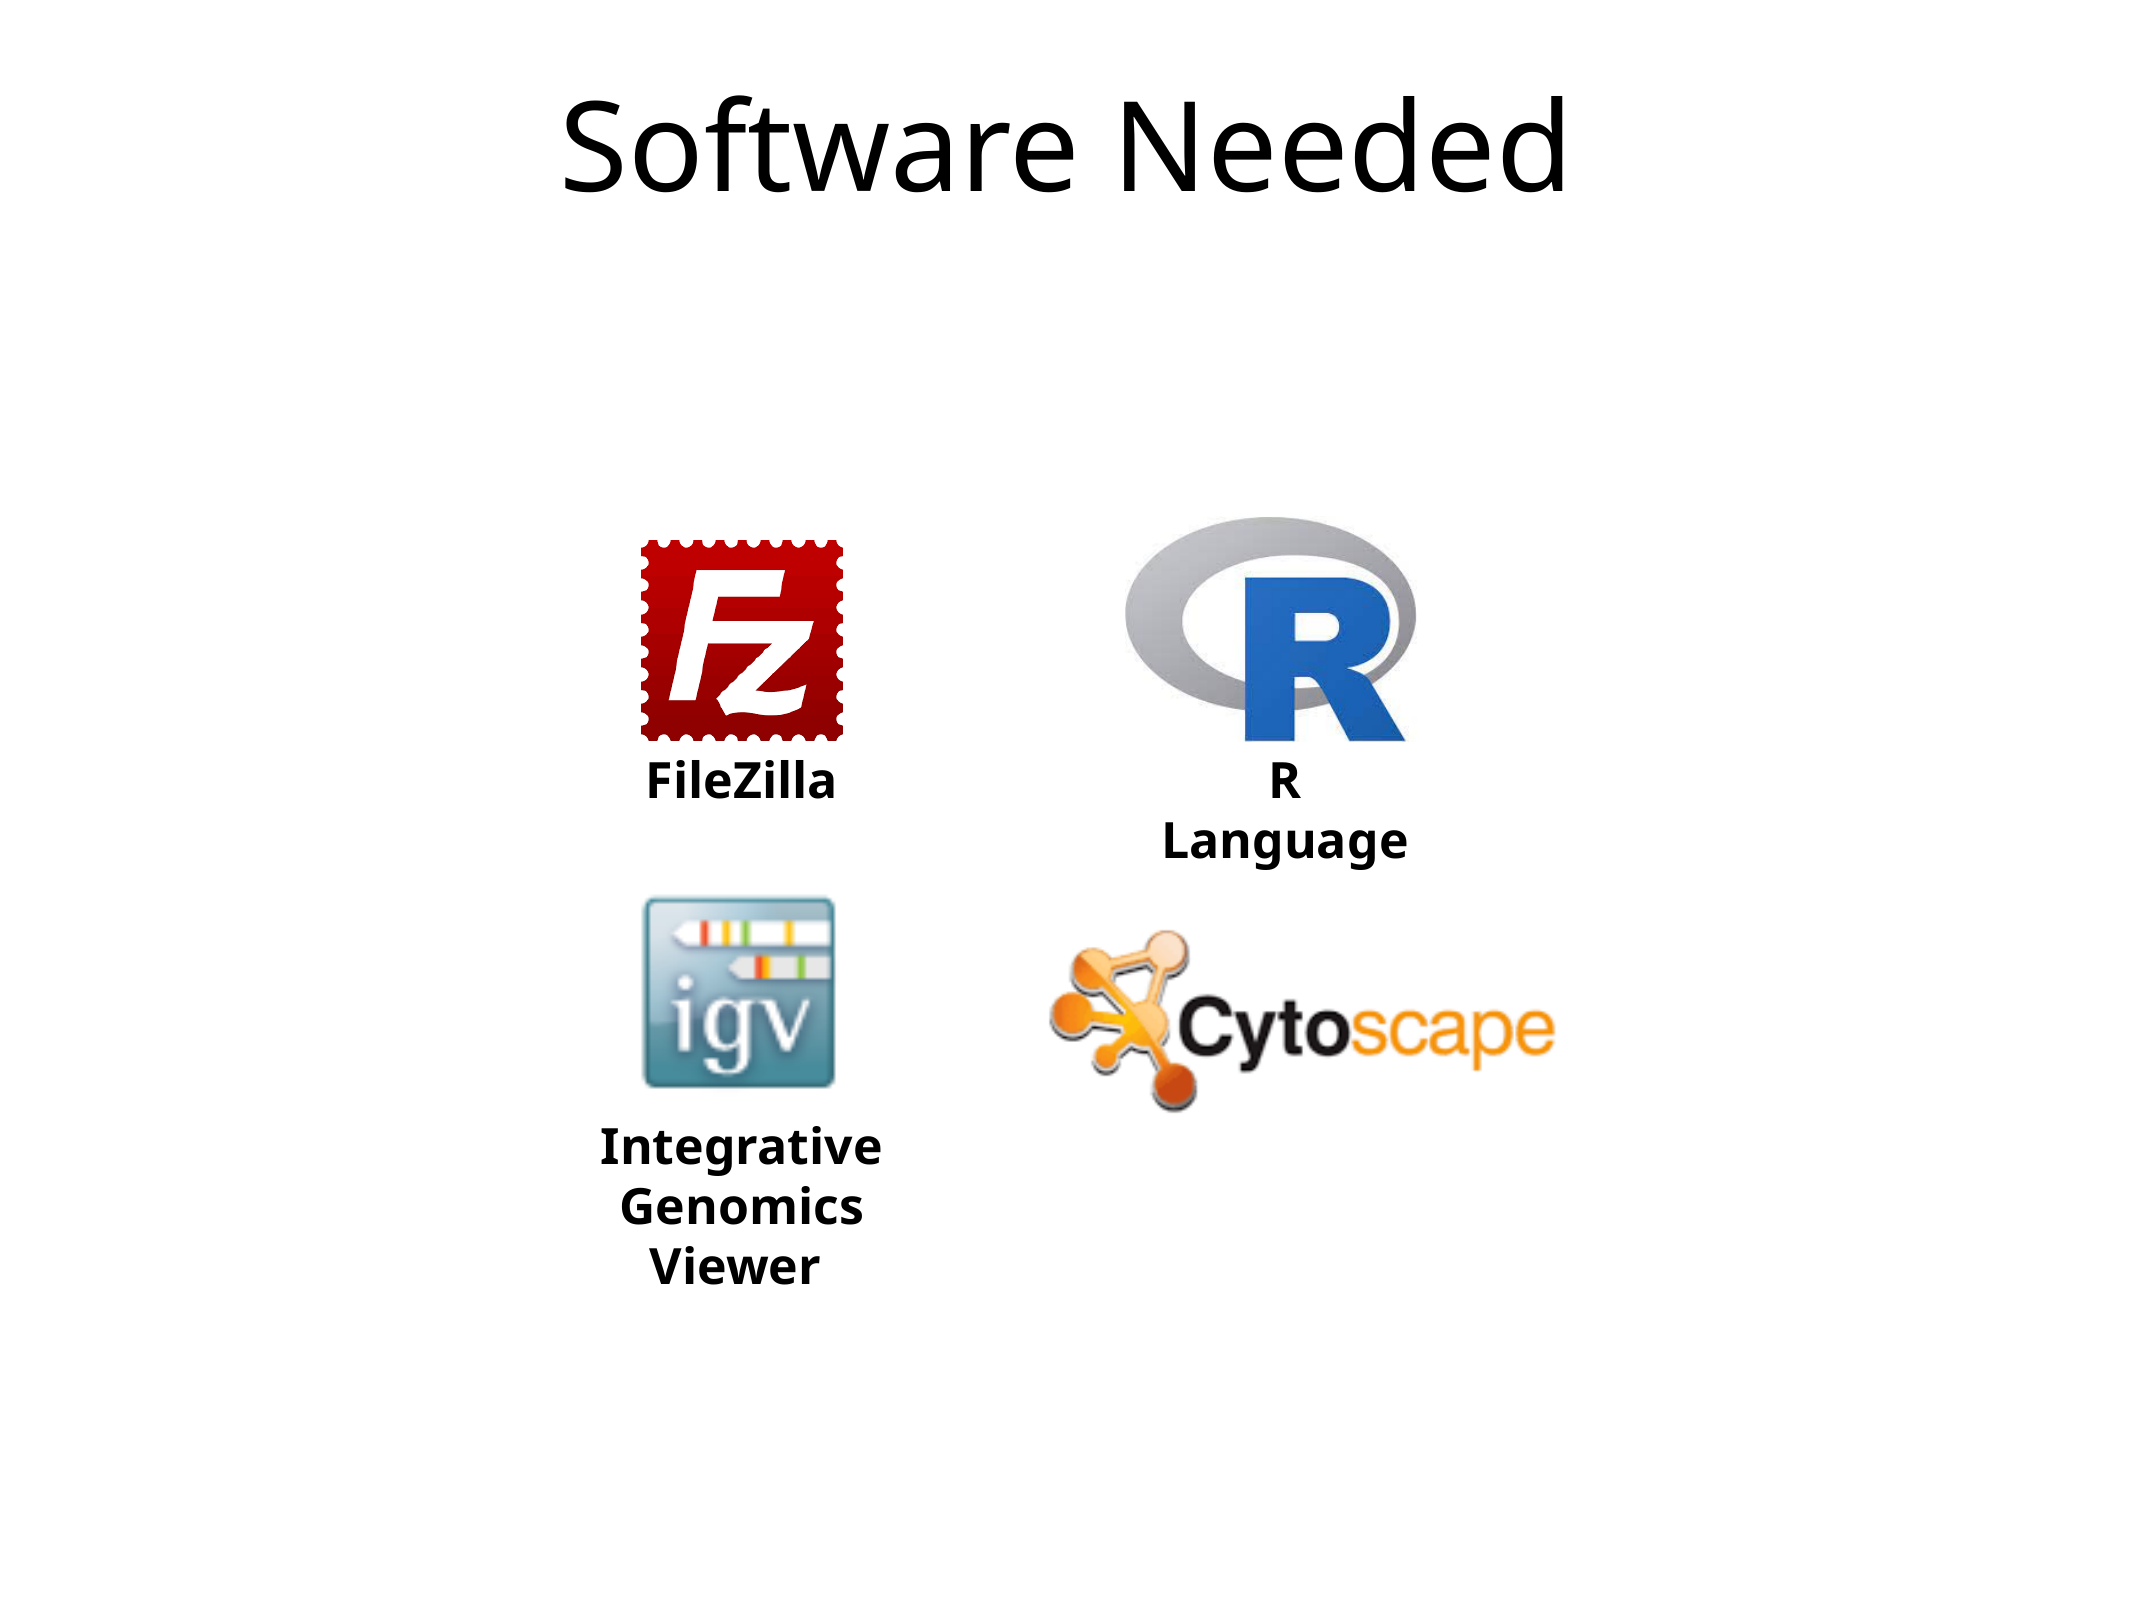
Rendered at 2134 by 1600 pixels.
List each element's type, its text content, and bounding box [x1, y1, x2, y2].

text_box Integrative Genomics Viewer [582, 1107, 902, 1302]
text_box Software Needed [156, 72, 1978, 210]
picture [1125, 516, 1417, 743]
text_box FileZilla [582, 740, 902, 816]
text_box R Language [1125, 740, 1445, 822]
picture [912, 823, 1693, 1214]
picture [629, 882, 855, 1108]
picture [641, 539, 843, 742]
